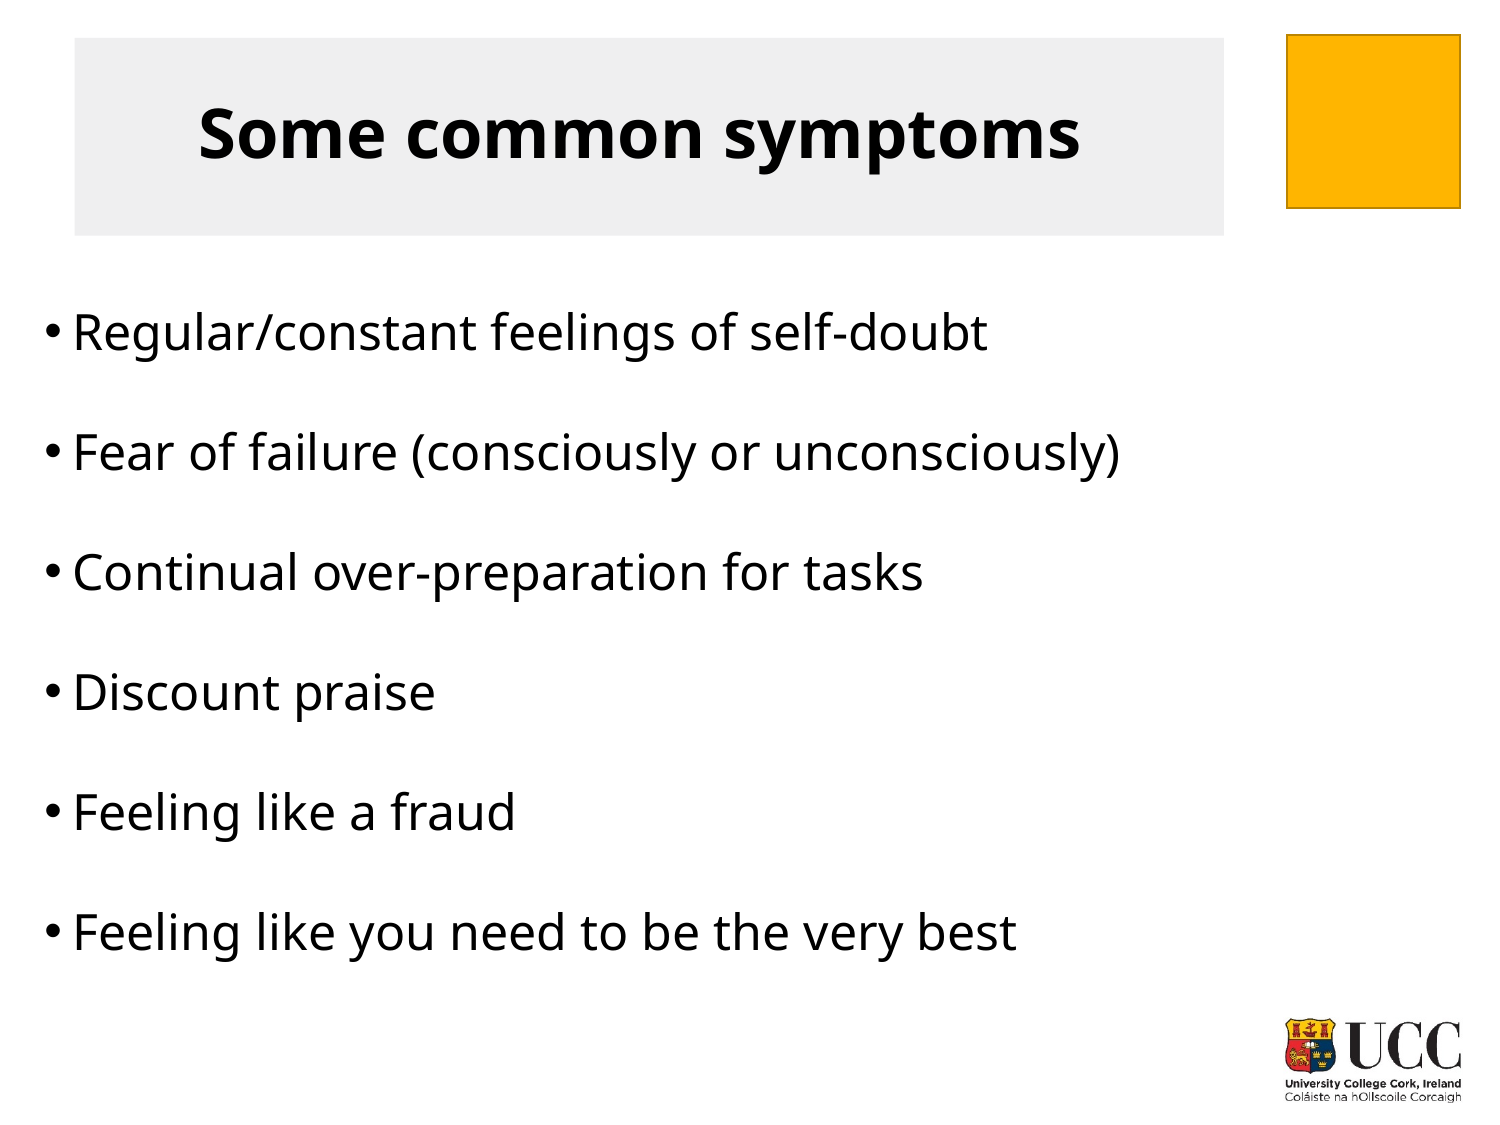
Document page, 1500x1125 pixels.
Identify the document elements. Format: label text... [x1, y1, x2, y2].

list Regular/constant feelings of self-doubt Fear of failure (consciously or unconsciously) Continual over-preparation for tasks Discount praise Feeling like a fraud Feeling like you need to be the very best [29, 293, 1367, 969]
picture [1283, 1017, 1463, 1103]
title Some common symptoms [74, 37, 1224, 236]
